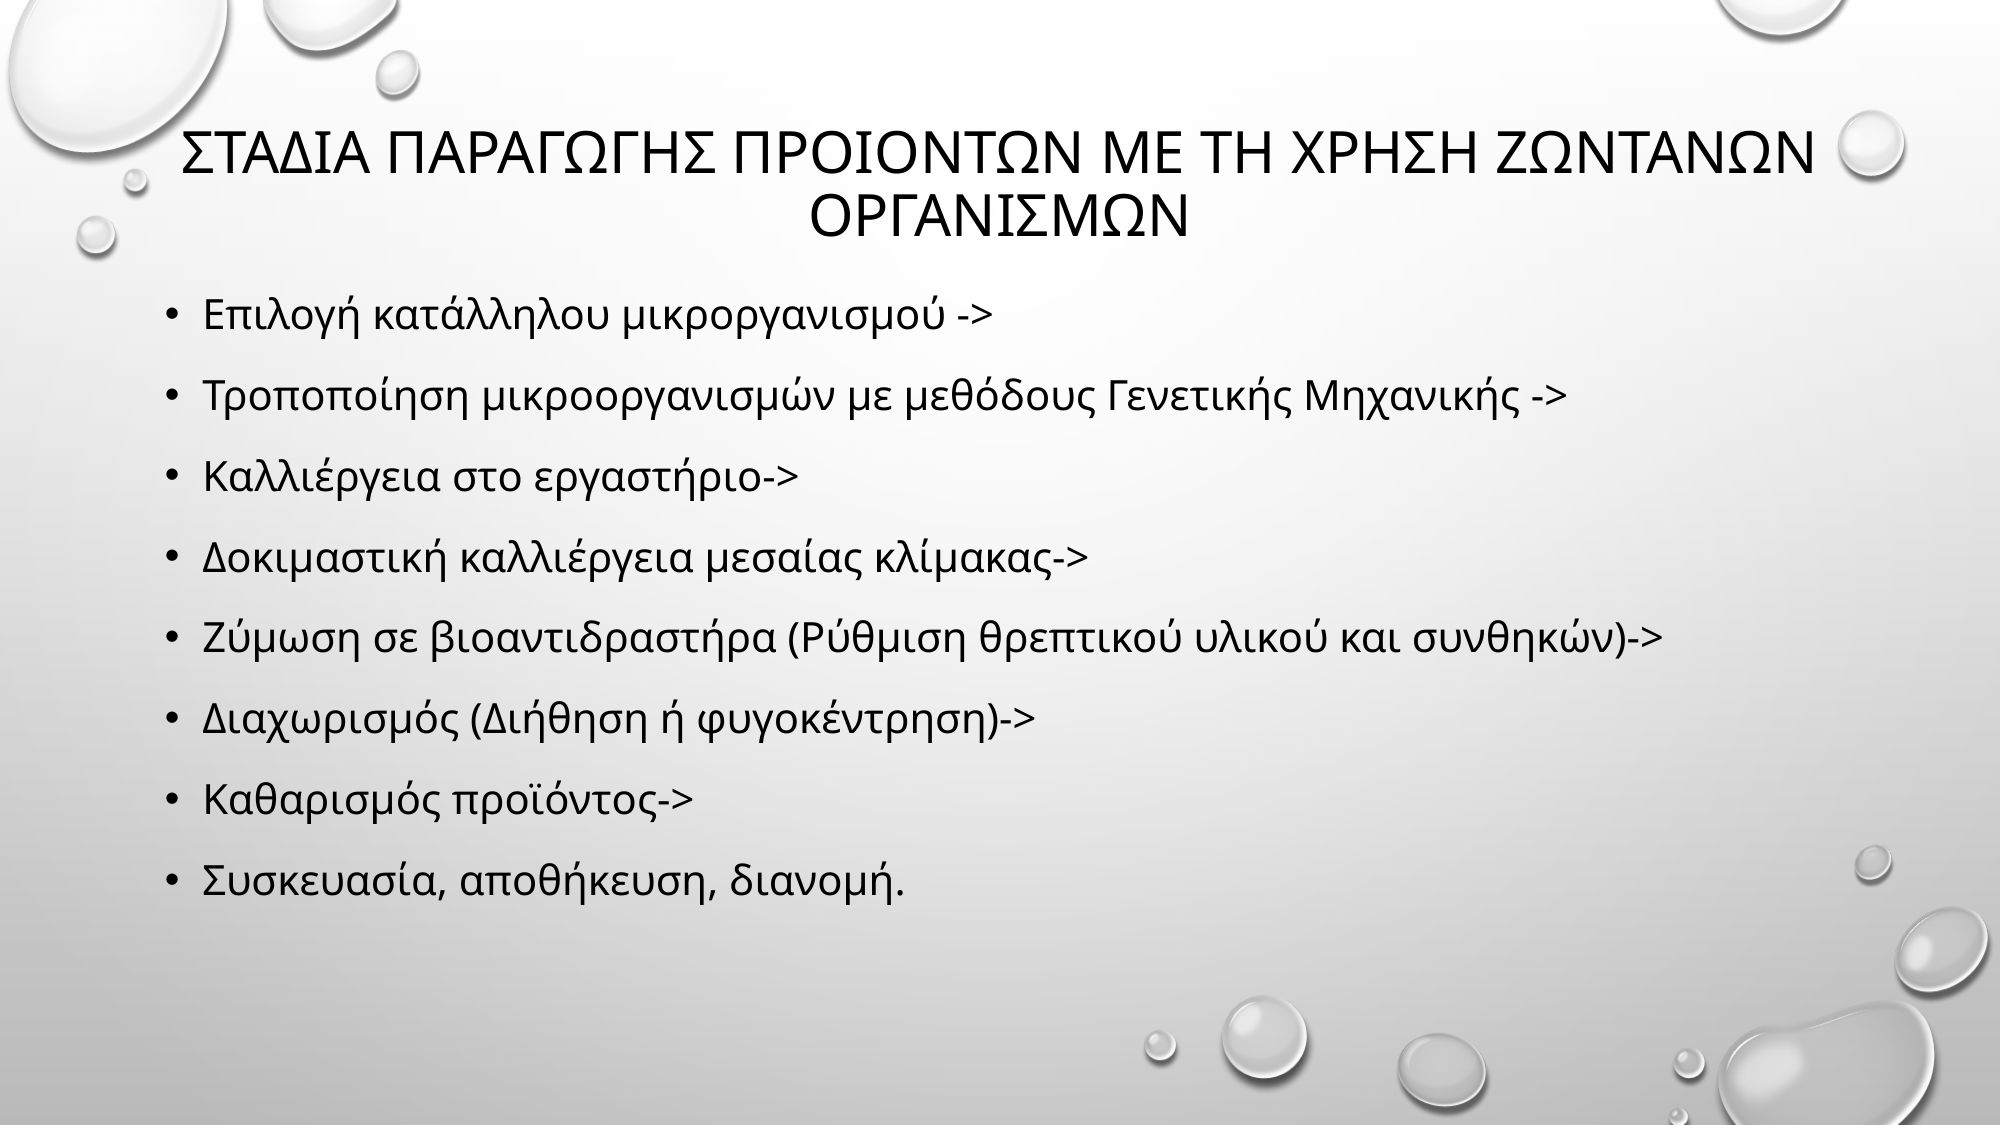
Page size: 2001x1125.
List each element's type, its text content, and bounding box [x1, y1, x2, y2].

title Σταδια παραγωγησ προιοντων με τη χρηση ζωντανων οργανισμων [149, 101, 1851, 271]
picture [0, 0, 2000, 1125]
list Επιλογή κατάλληλου μικροργανισμού -> Τροποποίηση μικροοργανισμών με μεθόδους Γενετικής Μηχανικής -> Καλλιέργεια στο εργαστήριο-> Δοκιμαστική καλλιέργεια μεσαίας κλίμακας-> Ζύμωση σε βιοαντιδραστήρα (Ρύθμιση θρεπτικού υλικού και συνθηκών)-> Διαχωρισμός (Διήθηση ή φυγοκέντρηση)-> Καθαρισμός προϊόντος-> Συσκευασία, αποθήκευση, διανομή. [149, 270, 1850, 950]
